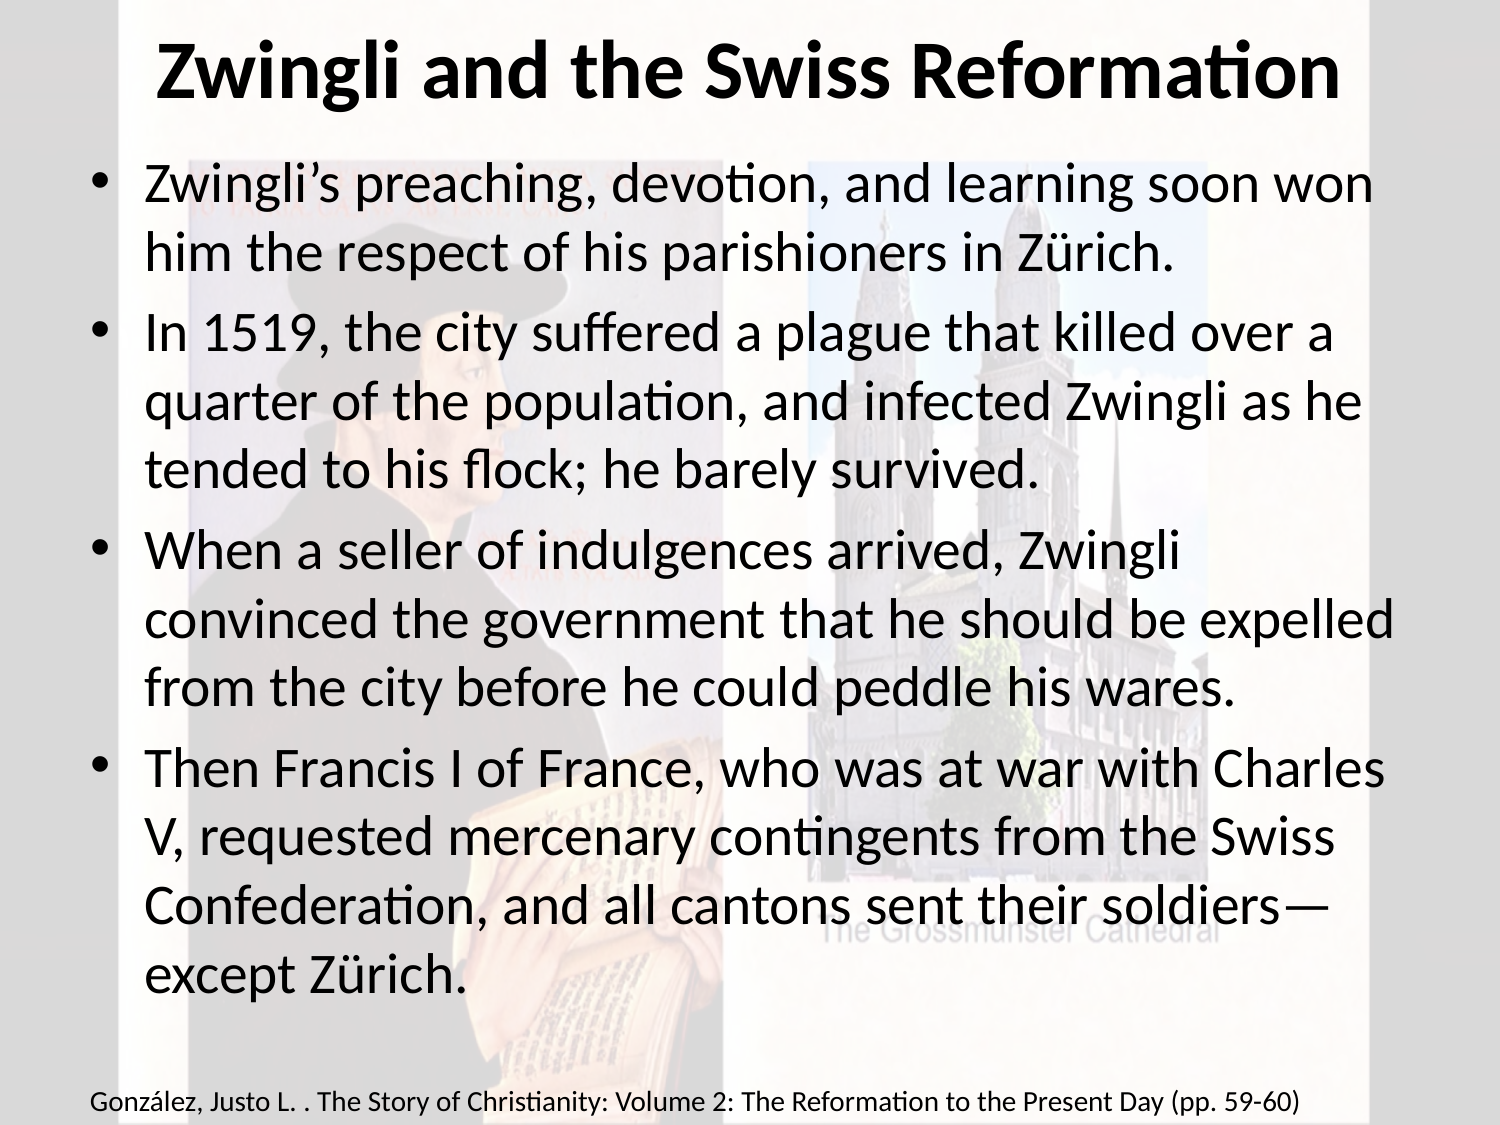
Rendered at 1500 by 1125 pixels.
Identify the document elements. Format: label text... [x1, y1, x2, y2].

list Zwingli’s preaching, devotion, and learning soon won him the respect of his parishioners in Zürich. In 1519, the city suffered a plague that killed over a quarter of the population, and infected Zwingli as he tended to his flock; he barely survived. When a seller of indulgences arrived, Zwingli convinced the government that he should be expelled from the city before he could peddle his wares. Then Francis I of France, who was at war with Charles V, requested mercenary contingents from the Swiss Confederation, and all cantons sent their soldiers—except Zürich. [75, 137, 1425, 1070]
title Zwingli and the Swiss Reformation [0, 4, 1500, 125]
text_box González, Justo L. . The Story of Christianity: Volume 2: The Reformation to the Present Day (pp. 59-60) [74, 1074, 1500, 1125]
